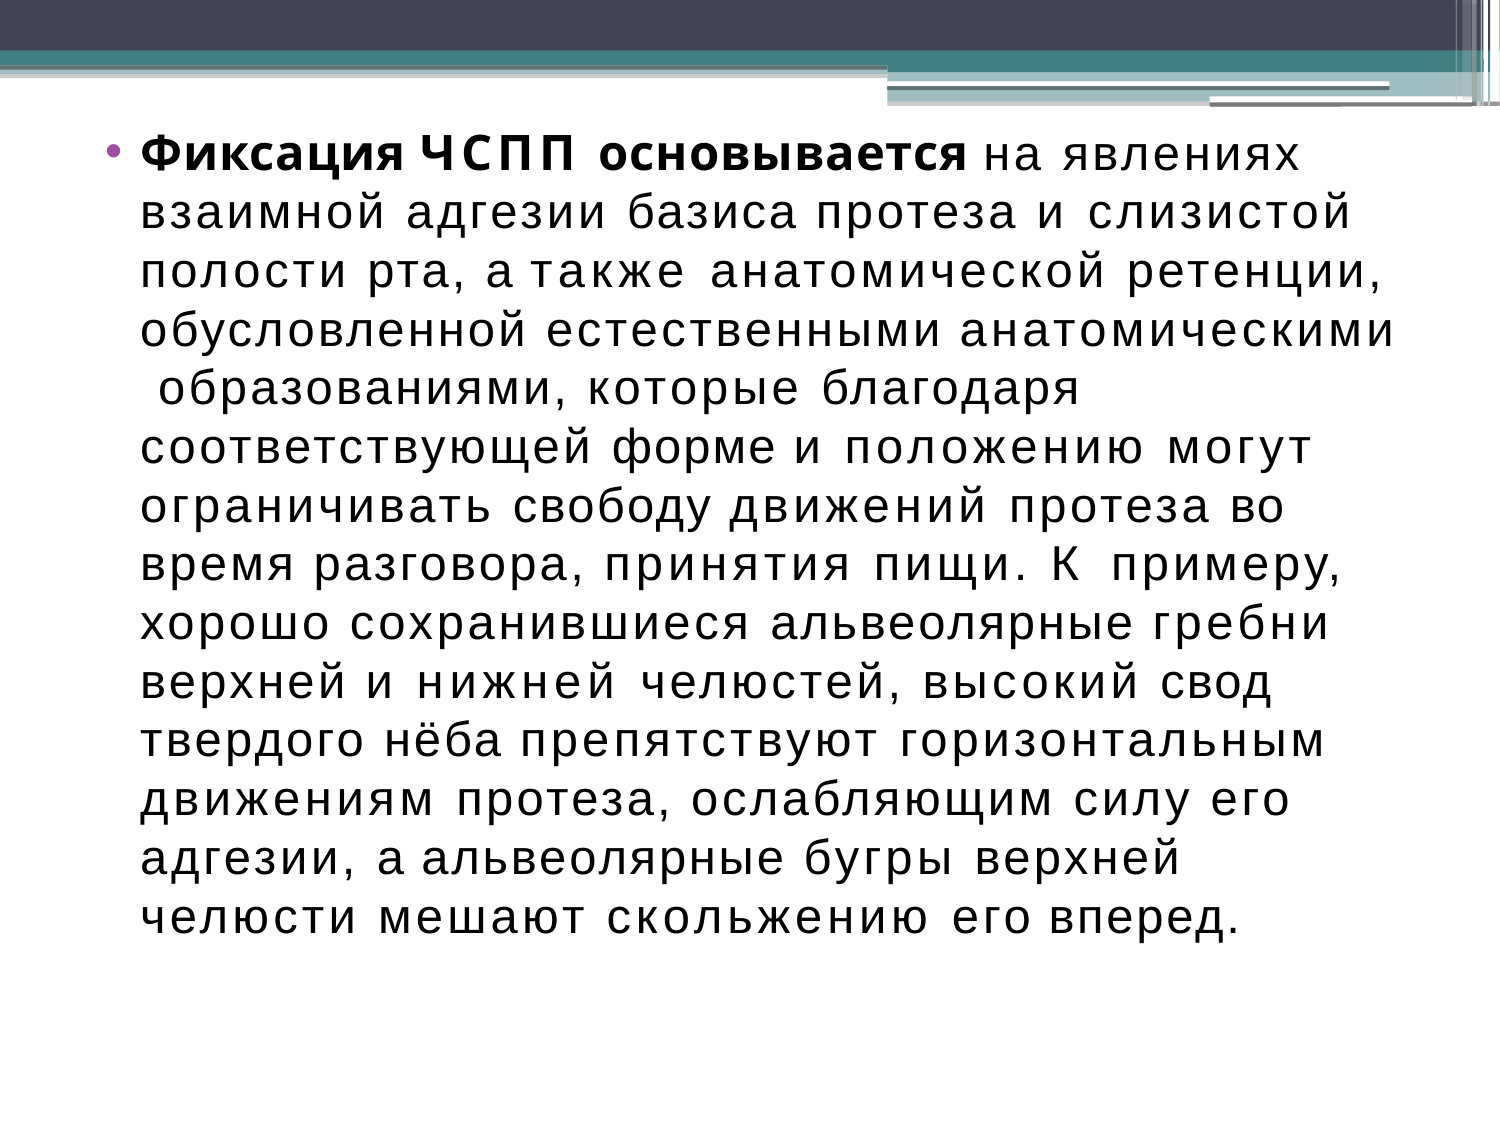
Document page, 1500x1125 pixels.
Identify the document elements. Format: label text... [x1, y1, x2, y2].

text_box Фиксация ЧСПП основывается на явлениях взаимной адгезии базиса протеза и слизистой полости рта, а также анатомической ретенции, обусловленной естественными анатомическими образованиями, которые благодаря соответствующей форме и положению могут ограничивать свободу движений протеза во время разговора, принятия пищи. К примеру, хорошо сохранившиеся альвеолярные гребни верхней и нижней челюстей, высокий свод твердого нёба препятствуют горизонтальным движениям протеза, ослабляющим силу его адгезии, а альвеолярные бугры верхней челюсти мешают скольжению его вперед. [102, 119, 1409, 943]
